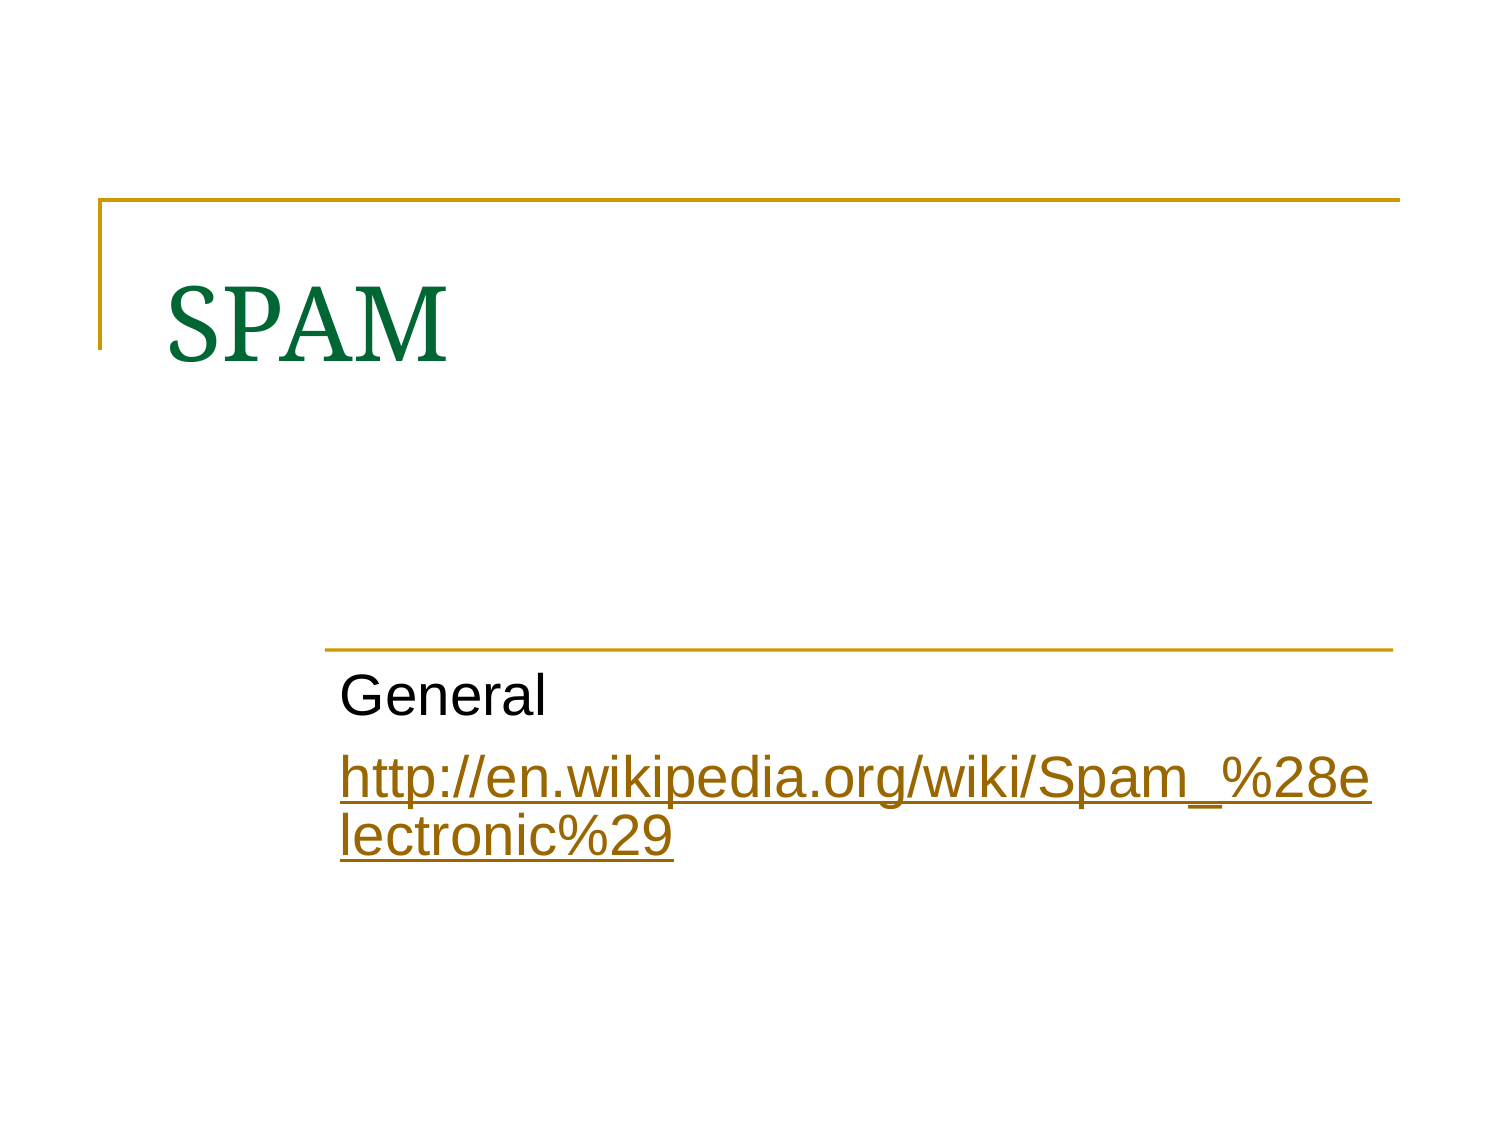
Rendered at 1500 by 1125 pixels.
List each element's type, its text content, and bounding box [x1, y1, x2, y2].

title SPAM [149, 249, 1401, 538]
subtitle General http://en.wikipedia.org/wiki/Spam_%28electronic%29 [324, 649, 1401, 938]
